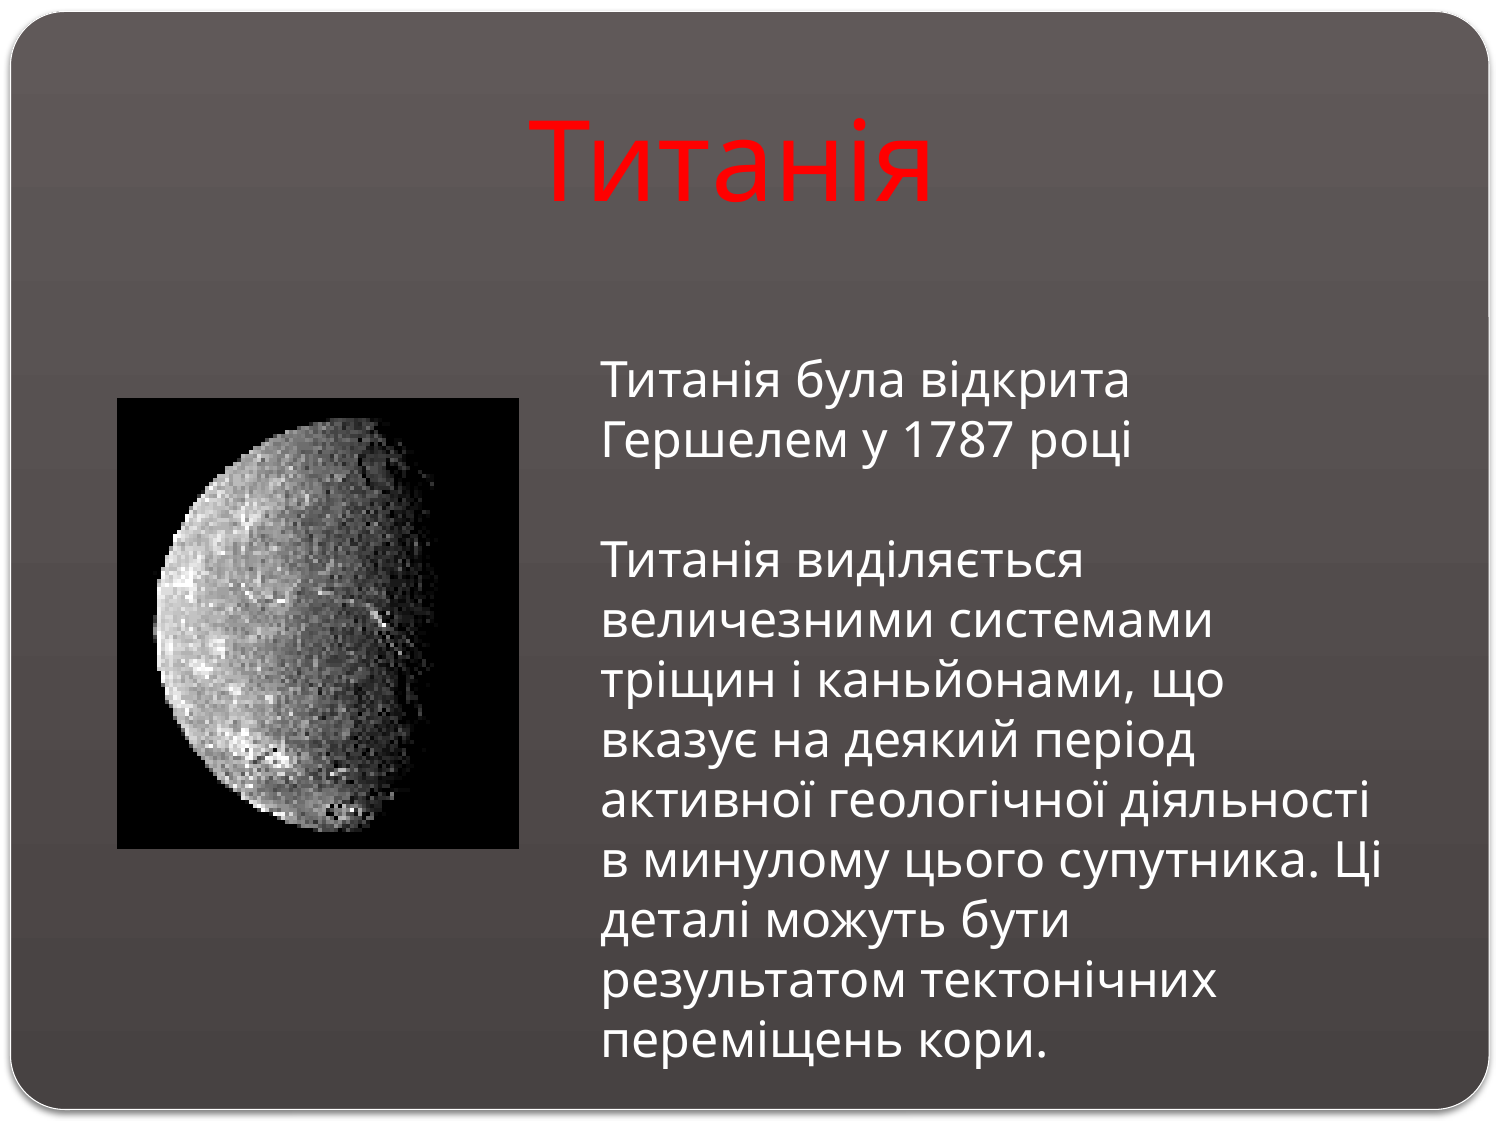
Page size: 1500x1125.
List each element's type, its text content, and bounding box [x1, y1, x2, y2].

text_box Титанія була відкрита Гершелем у 1787 році Титанія виділяється величезними системами тріщин і каньйонами, що вказує на деякий період активної геологічної діяльності в минулому цього супутника. Ці деталі можуть бути результатом тектонічних переміщень кори. [585, 339, 1407, 1075]
text_box Титанія [513, 81, 953, 232]
picture [116, 398, 520, 849]
